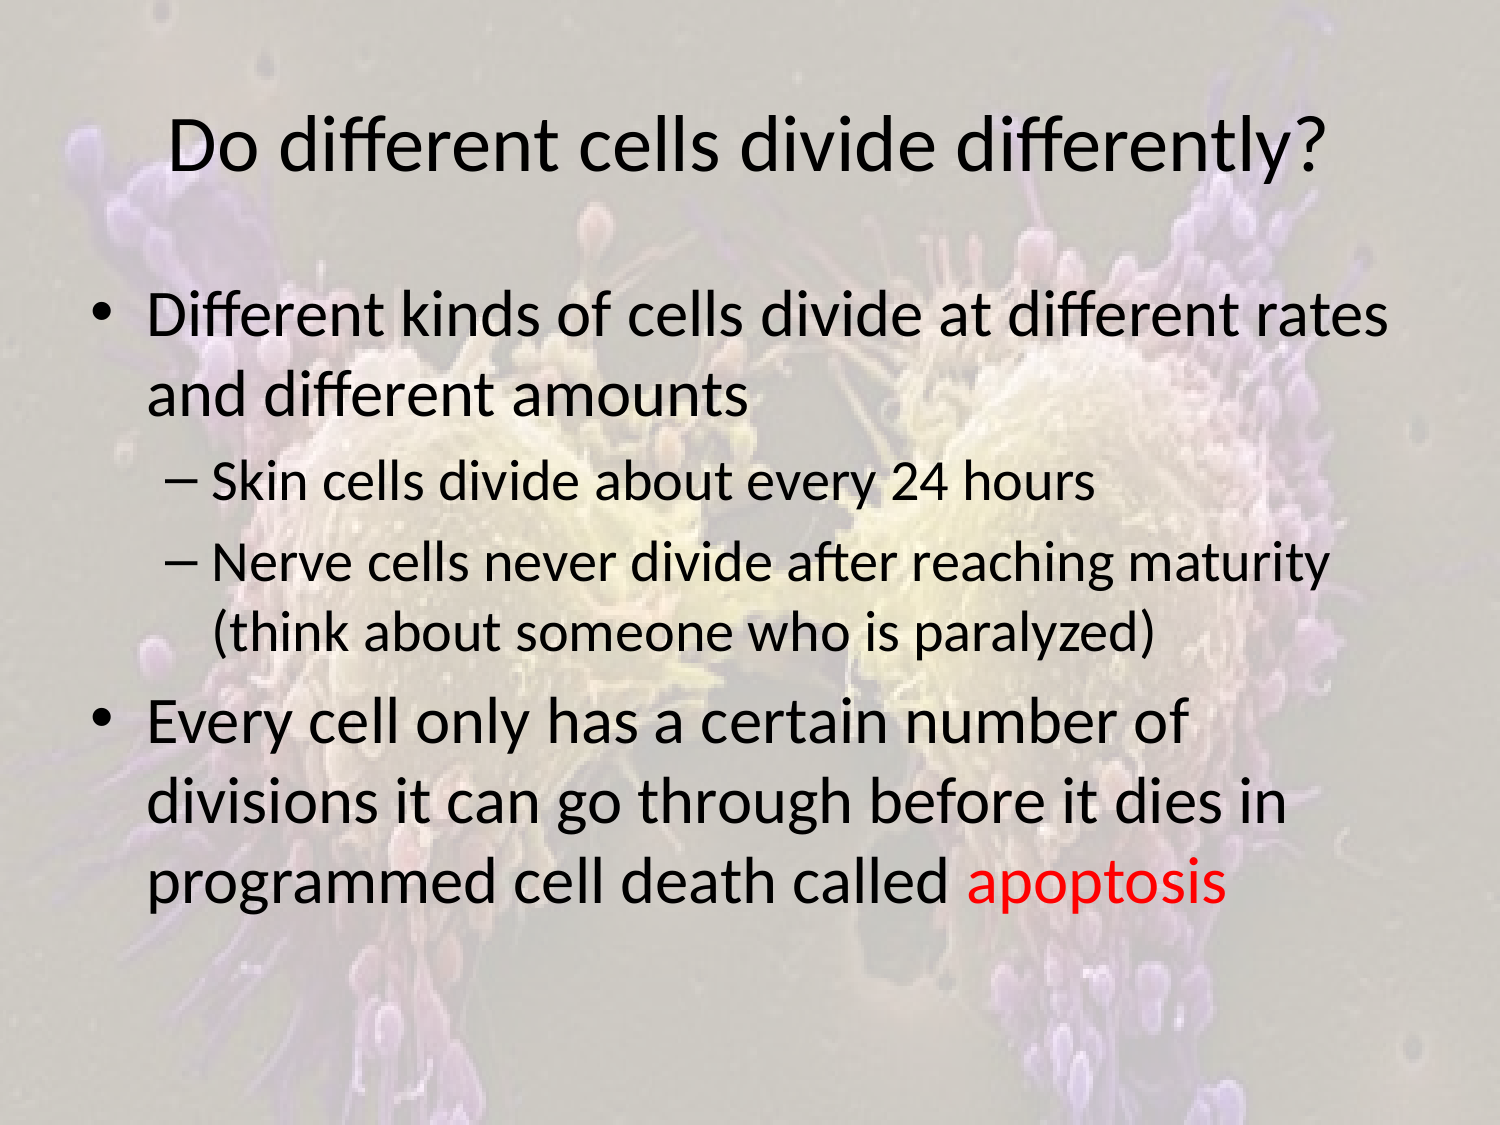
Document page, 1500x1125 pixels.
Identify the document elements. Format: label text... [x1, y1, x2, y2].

title Do different cells divide differently? [75, 45, 1425, 233]
list Different kinds of cells divide at different rates and different amounts Skin cells divide about every 24 hours Nerve cells never divide after reaching maturity (think about someone who is paralyzed) Every cell only has a certain number of divisions it can go through before it dies in programmed cell death called apoptosis [75, 262, 1425, 1005]
